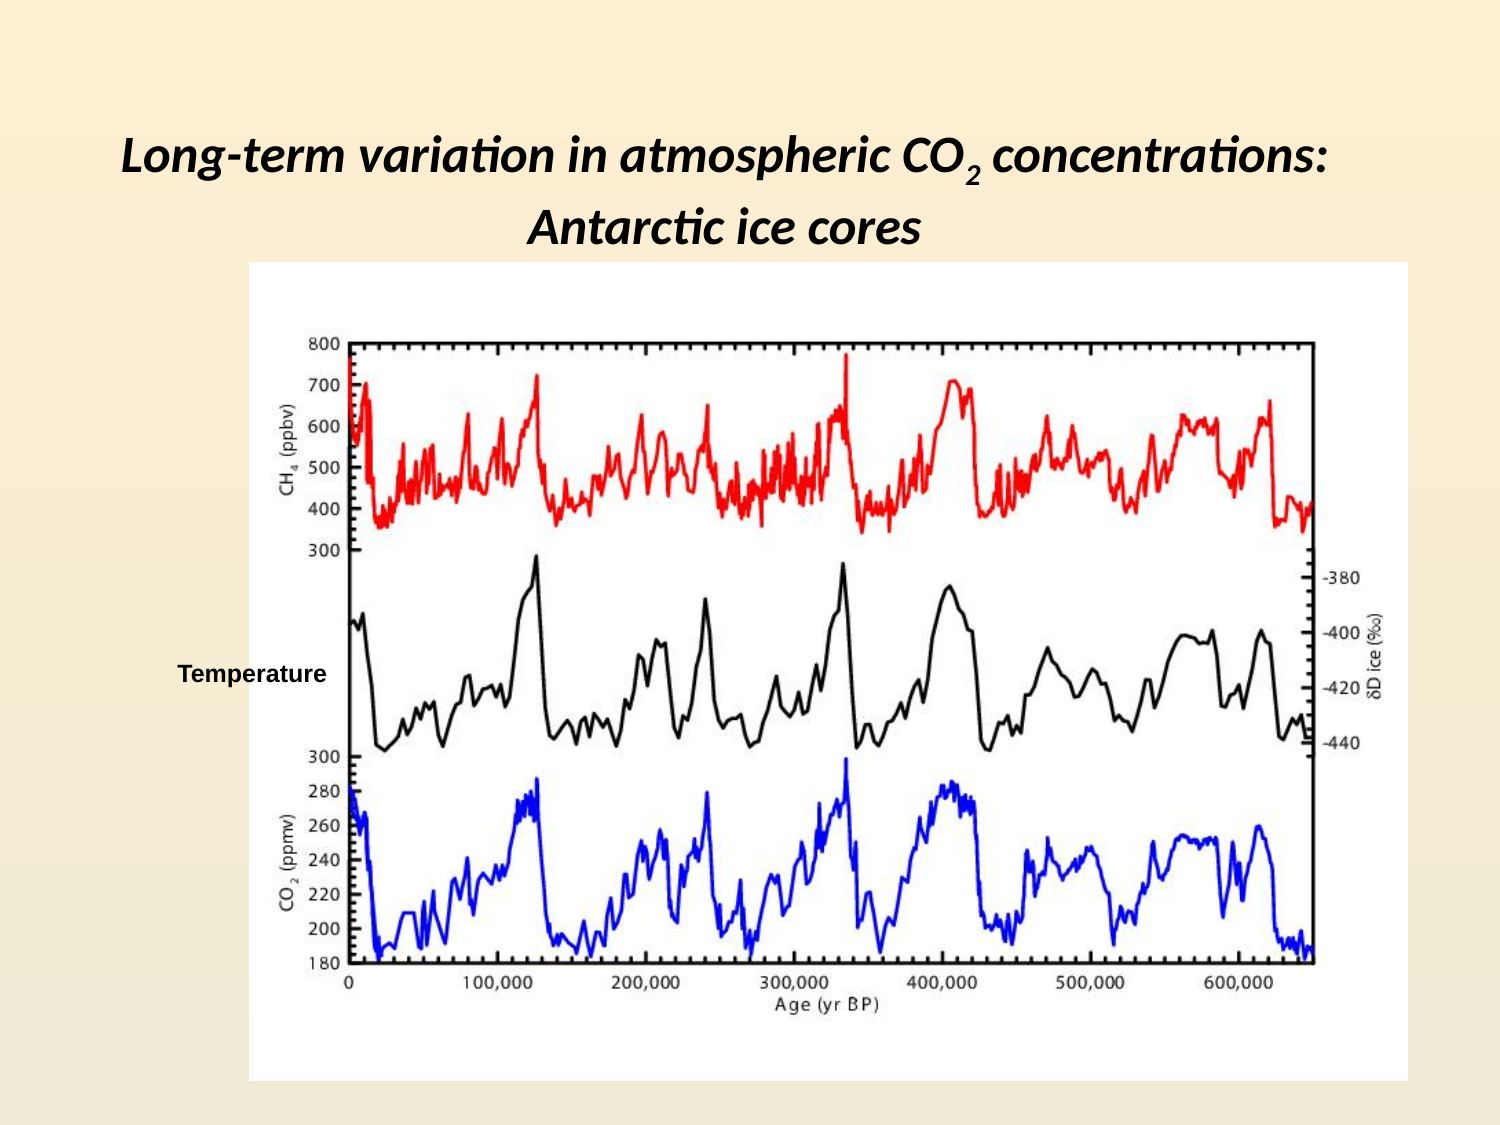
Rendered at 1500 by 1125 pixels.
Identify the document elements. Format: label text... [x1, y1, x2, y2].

title Long-term variation in atmospheric CO2 concentrations: Antarctic ice cores [99, 112, 1350, 263]
picture [249, 262, 1408, 1081]
text_box Temperature [162, 650, 244, 695]
